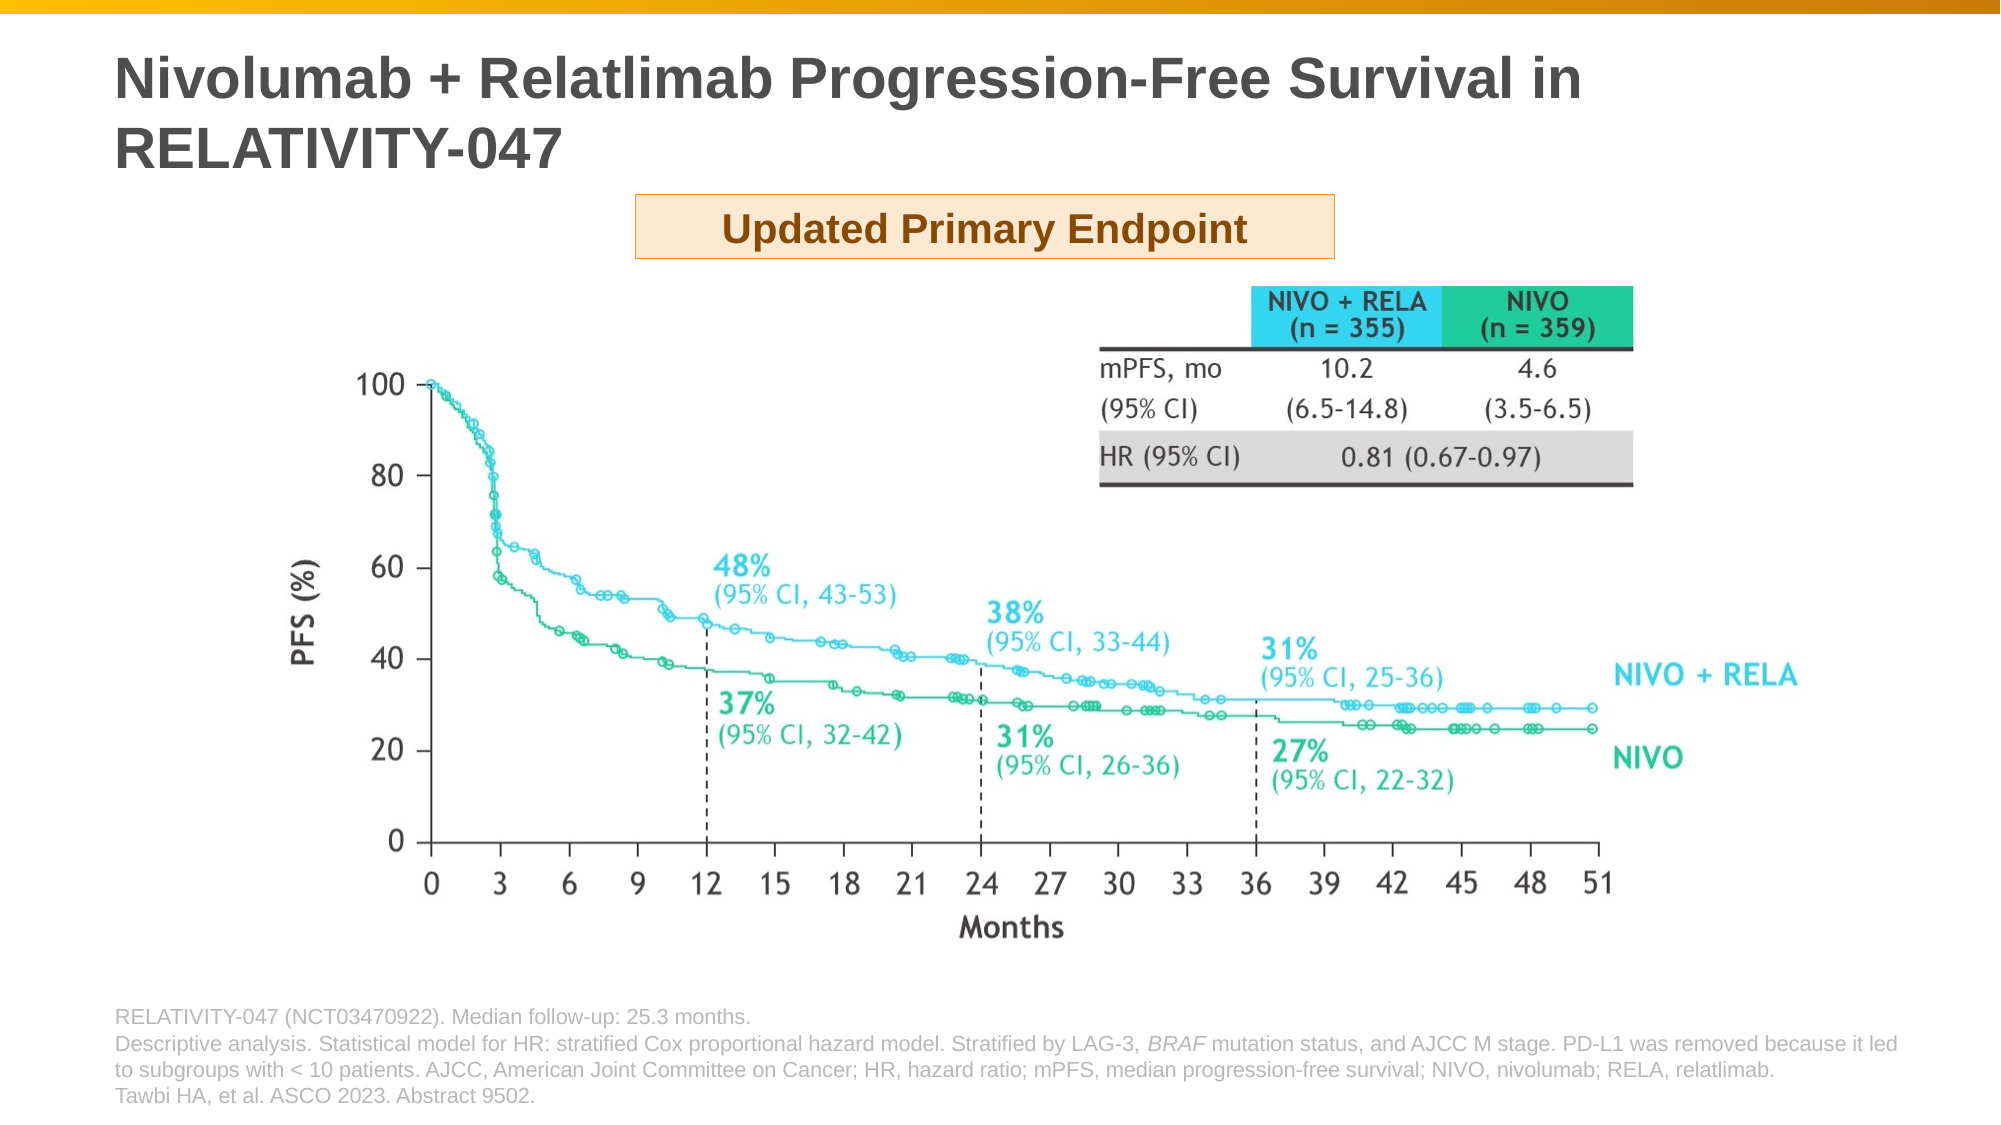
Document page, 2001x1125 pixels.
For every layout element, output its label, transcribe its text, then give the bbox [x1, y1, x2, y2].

footer RELATIVITY-047 (NCT03470922). Median follow-up: 25.3 months. Descriptive analysis. Statistical model for HR: stratified Cox proportional hazard model. Stratified by LAG-3, BRAF mutation status, and AJCC M stage. PD-L1 was removed because it led to subgroups with < 10 patients. AJCC, American Joint Committee on Cancer; HR, hazard ratio; mPFS, median progression-free survival; NIVO, nivolumab; RELA, relatlimab. Tawbi HA, et al. ASCO 2023. Abstract 9502. [99, 1042, 1928, 1116]
title Nivolumab + Relatlimab Progression-Free Survival in RELATIVITY-047 [99, 32, 1863, 228]
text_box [238, 194, 1808, 970]
